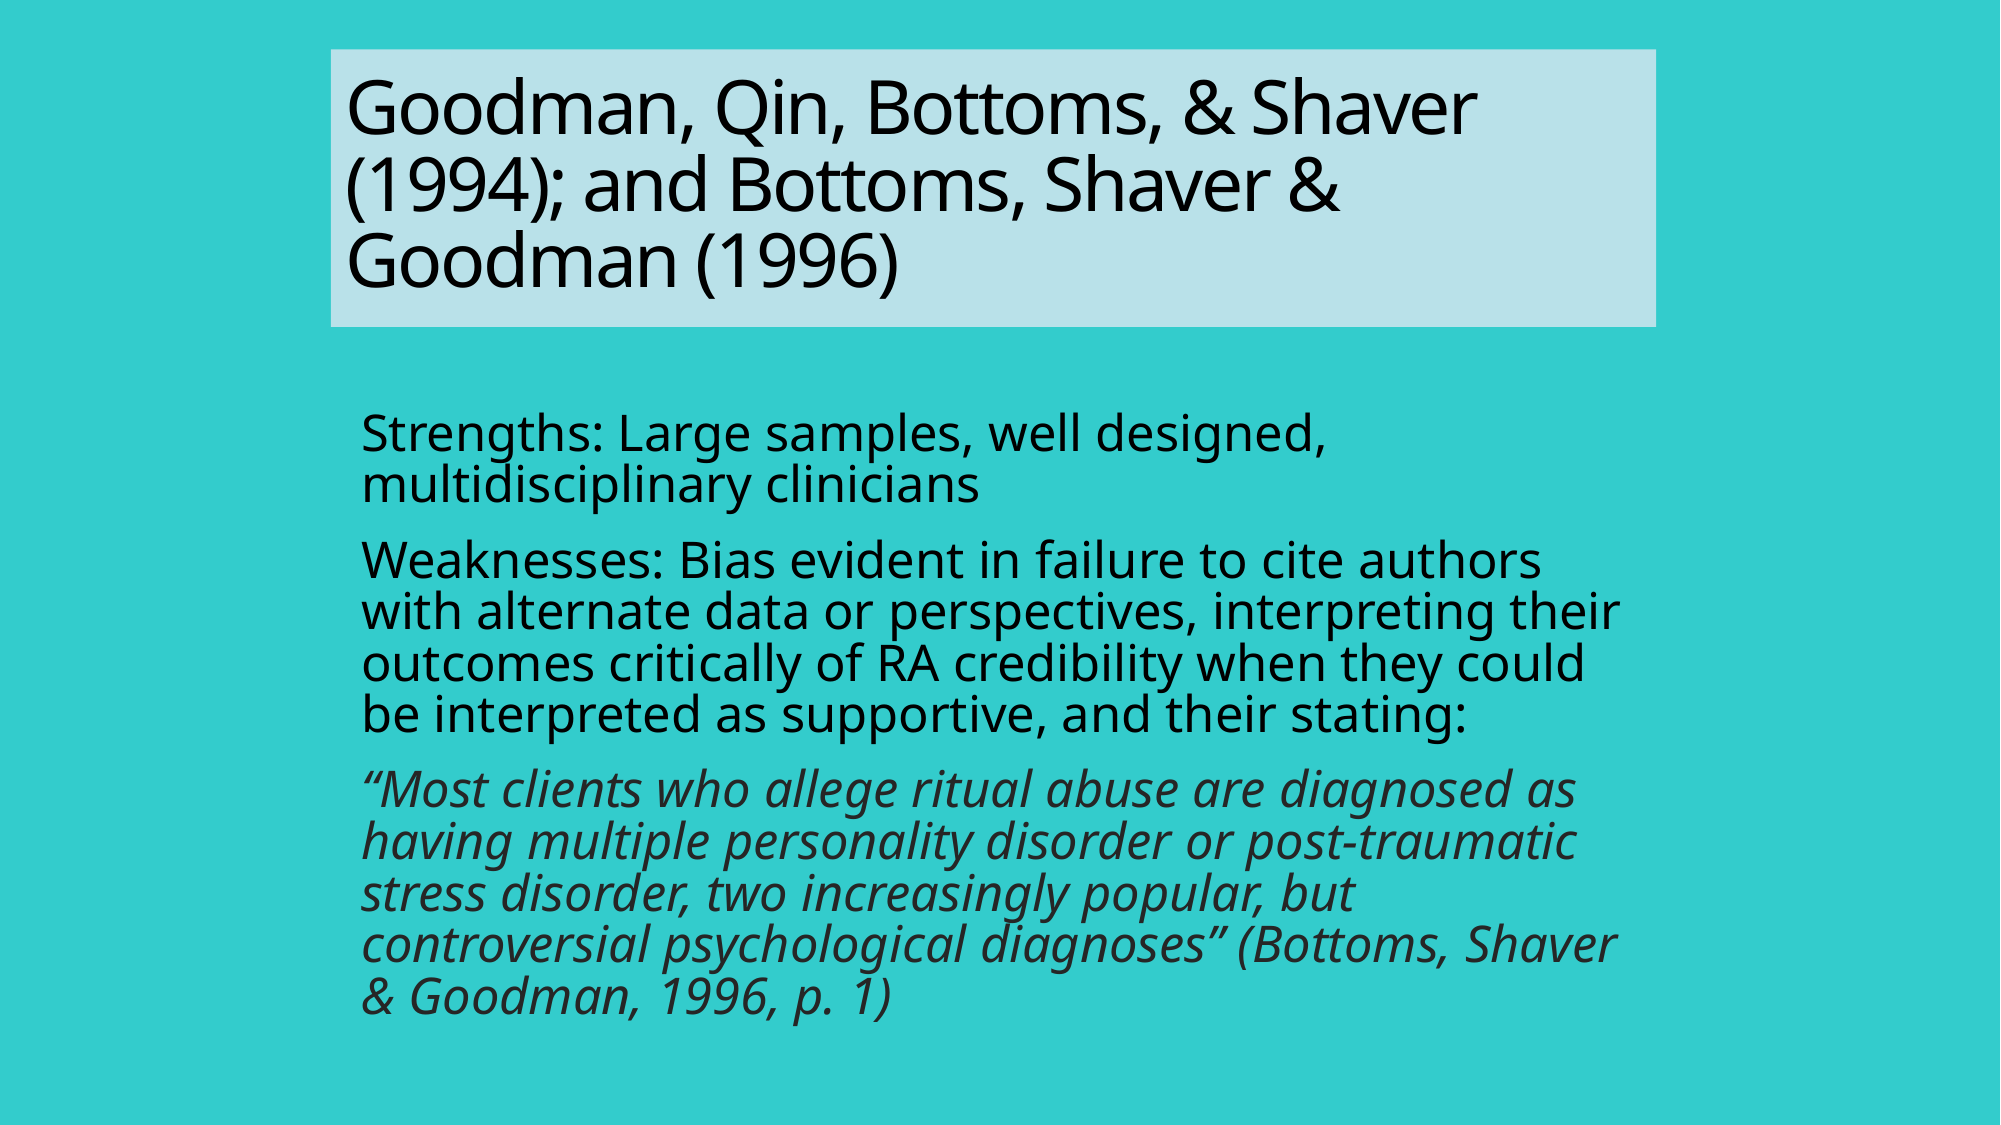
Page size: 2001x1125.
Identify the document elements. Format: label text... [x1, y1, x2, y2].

list Strengths: Large samples, well designed, multidisciplinary clinicians Weaknesses: Bias evident in failure to cite authors with alternate data or perspectives, interpreting their outcomes critically of RA credibility when they could be interpreted as supportive, and their stating: “Most clients who allege ritual abuse are diagnosed as having multiple personality disorder or post-traumatic stress disorder, two increasingly popular, but controversial psychological diagnoses” (Bottoms, Shaver & Goodman, 1996, p. 1) [333, 326, 1657, 1076]
title Goodman, Qin, Bottoms, & Shaver (1994); and Bottoms, Shaver & Goodman (1996) [330, 49, 1657, 327]
